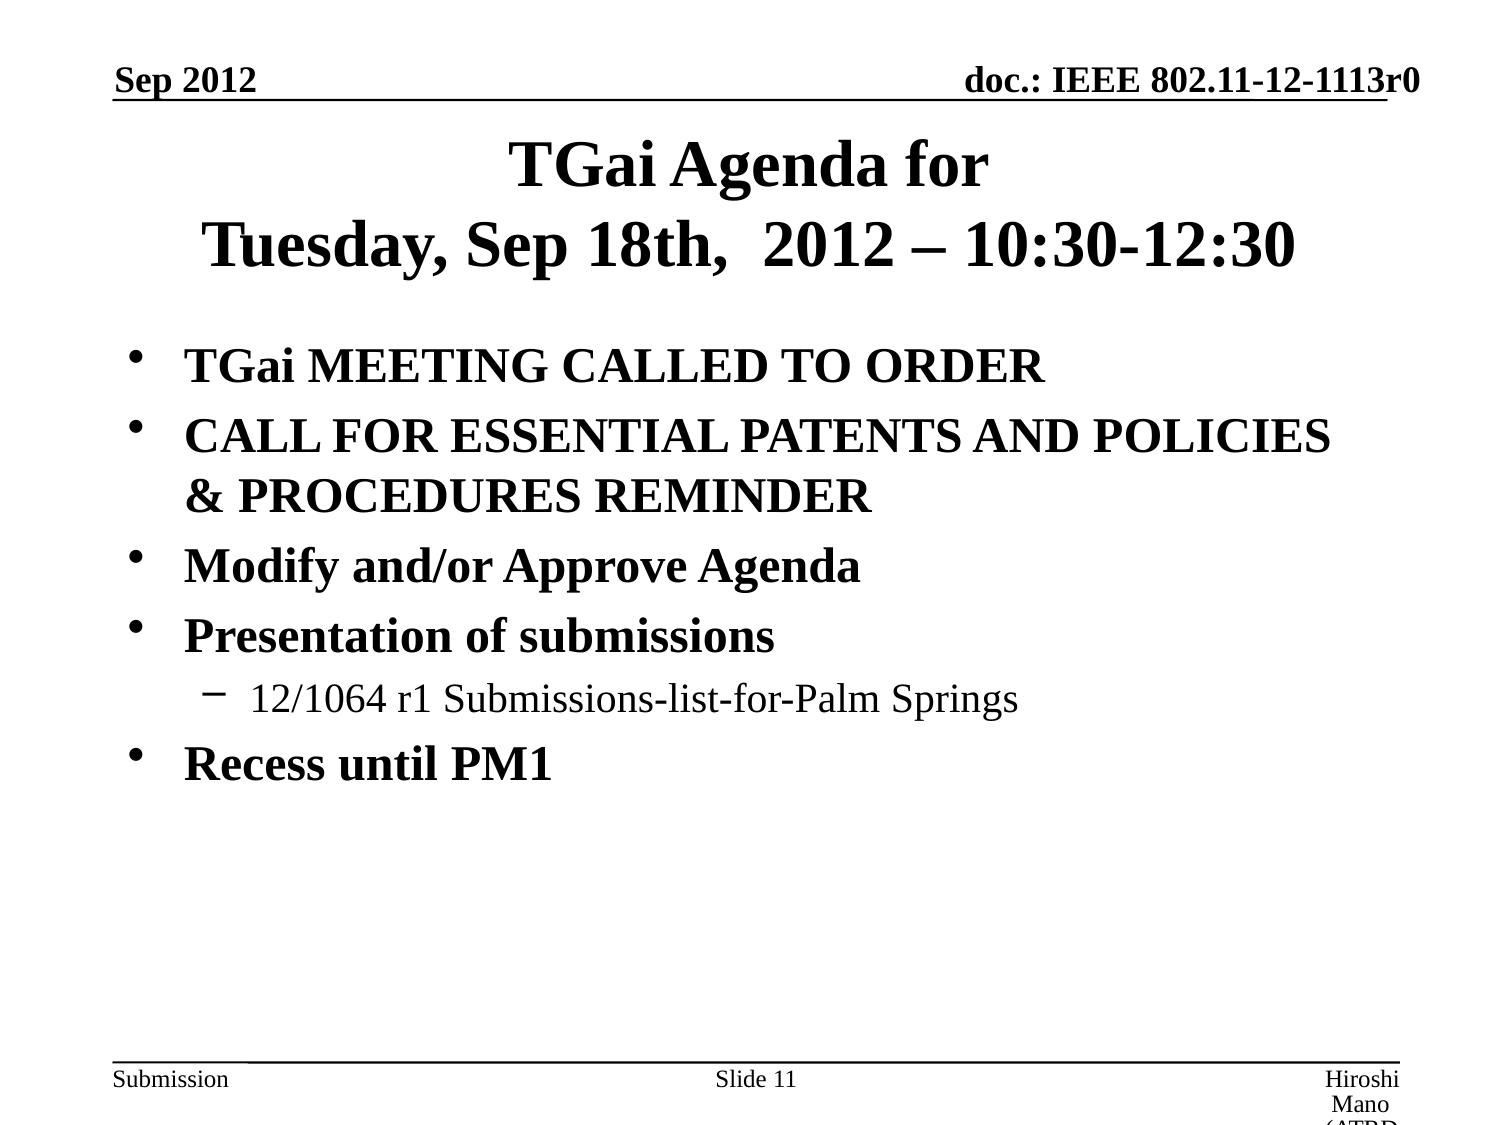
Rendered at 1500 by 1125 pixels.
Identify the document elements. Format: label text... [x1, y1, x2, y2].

footer Hiroshi Mano (ATRD, Root, Lab) [1324, 1061, 1402, 1093]
title TGai Agenda for Tuesday, Sep 18th, 2012 – 10:30-12:30 [112, 112, 1388, 288]
slide_number Slide 11 [712, 1061, 800, 1093]
list TGai MEETING CALLED TO ORDER CALL FOR ESSENTIAL PATENTS AND POLICIES & PROCEDURES REMINDER Modify and/or Approve Agenda Presentation of submissions 12/1064 r1 Submissions-list-for-Palm Springs Recess until PM1 [112, 324, 1388, 1001]
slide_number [114, 54, 259, 101]
